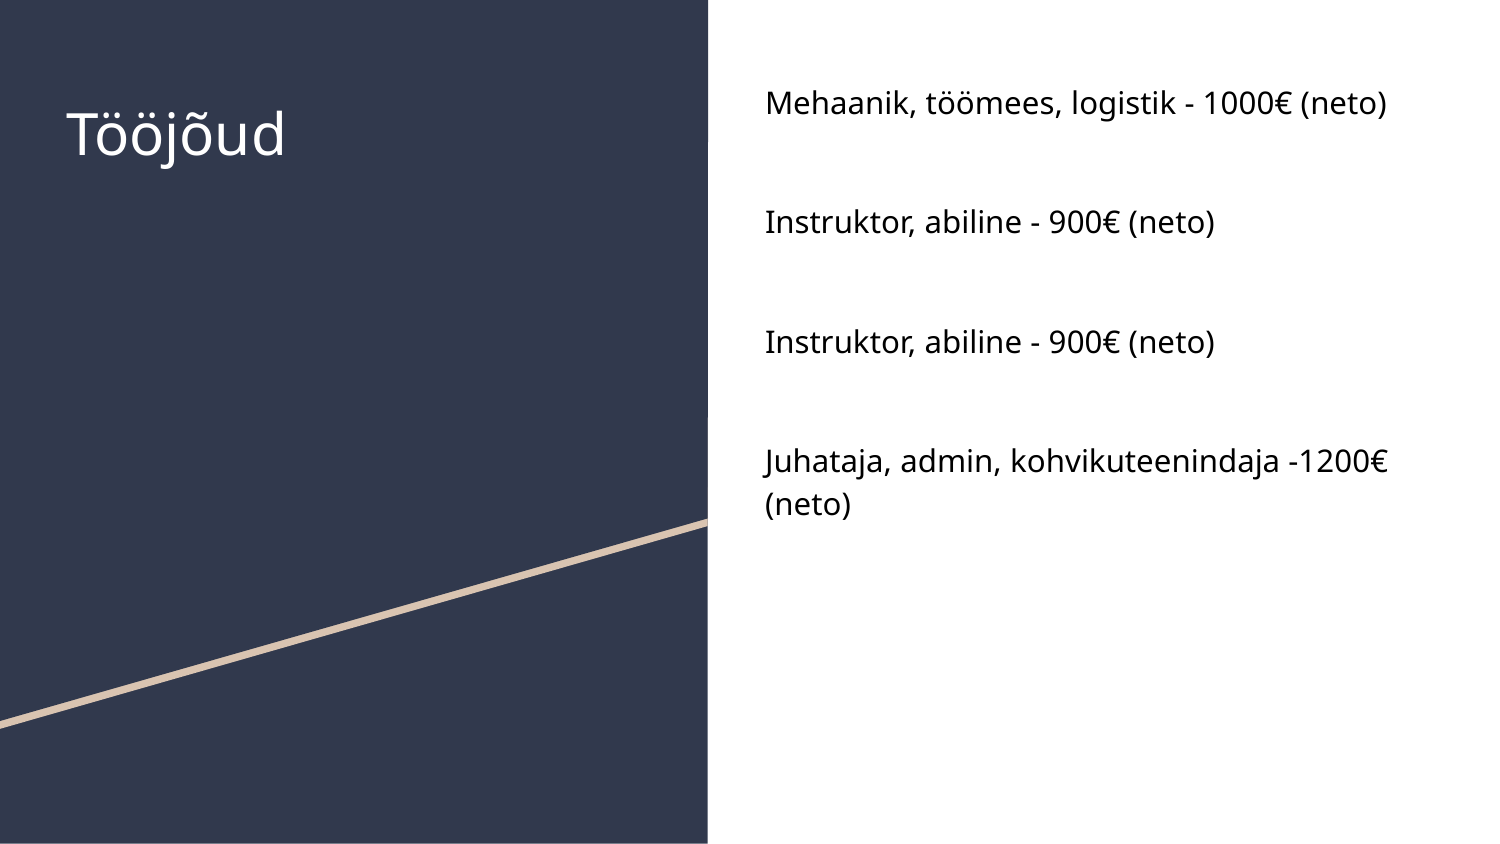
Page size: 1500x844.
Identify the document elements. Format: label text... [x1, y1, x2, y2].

title Tööjõud [51, 82, 660, 494]
list Mehaanik, töömees, logistik - 1000€ (neto) Instruktor, abiline - 900€ (neto) Instruktor, abiline - 900€ (neto) Juhataja, admin, kohvikuteenindaja -1200€ (neto) [750, 62, 1434, 735]
